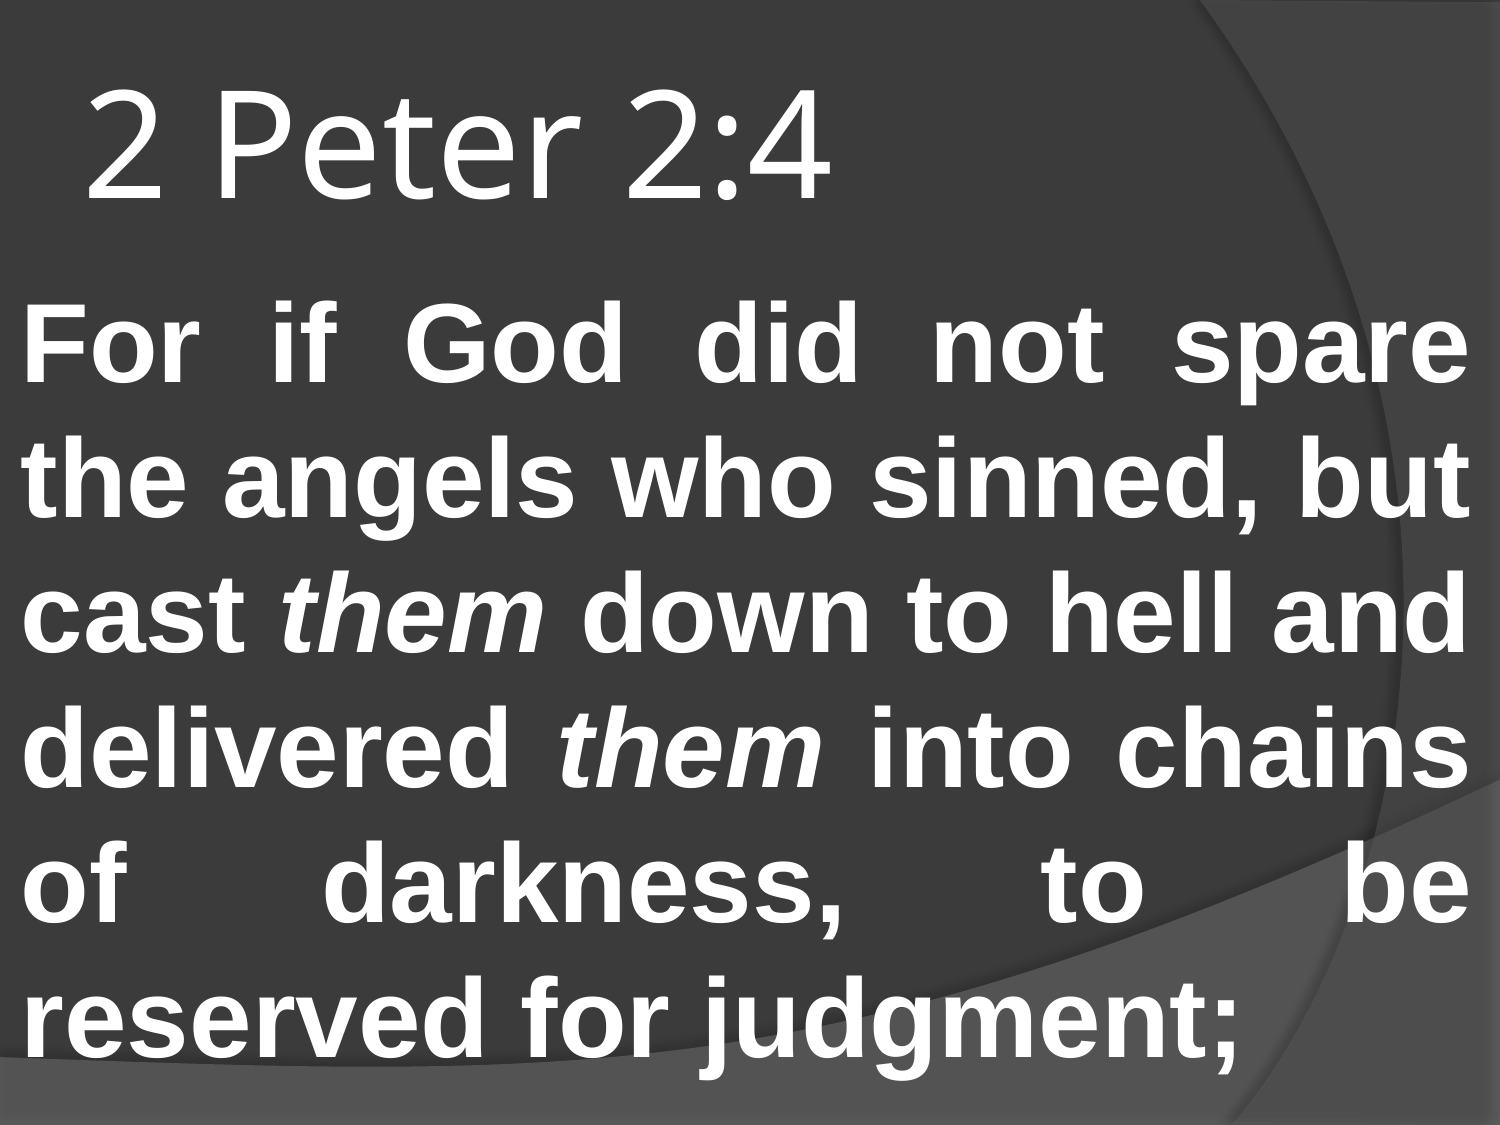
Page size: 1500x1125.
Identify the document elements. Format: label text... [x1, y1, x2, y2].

title 2 Peter 2:4 [75, 45, 1300, 233]
list For if God did not spare the angels who sinned, but cast them down to hell and delivered them into chains of darkness, to be reserved for judgment; [0, 262, 1488, 1125]
